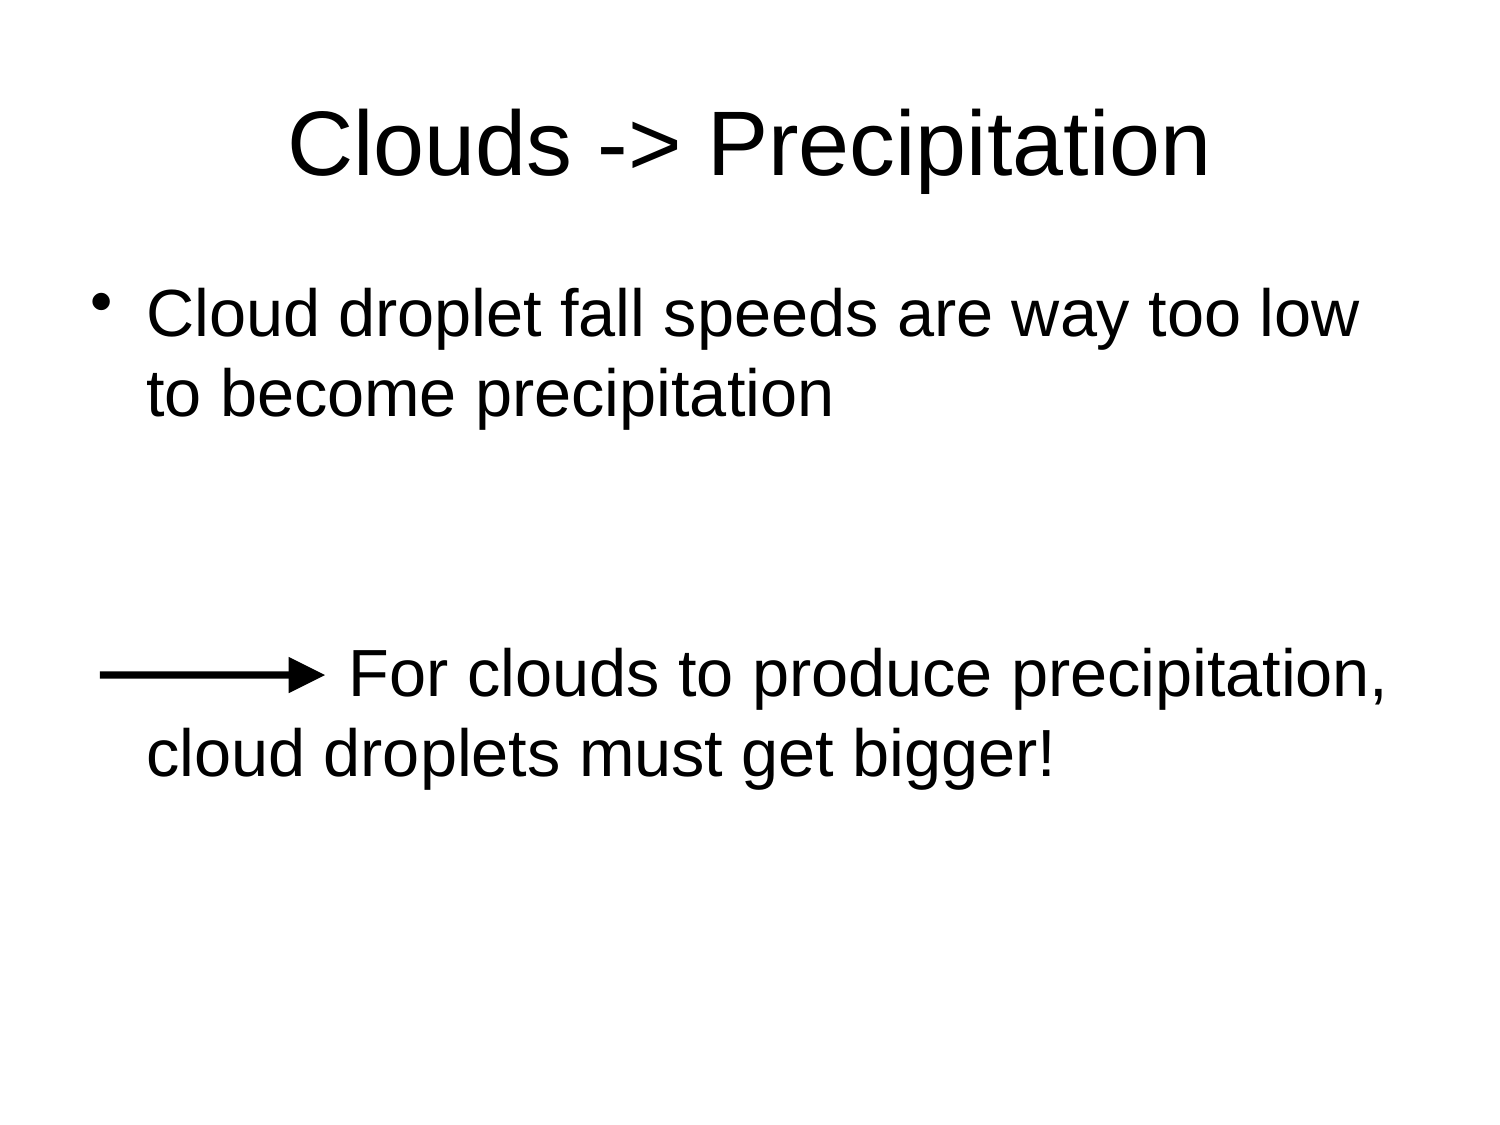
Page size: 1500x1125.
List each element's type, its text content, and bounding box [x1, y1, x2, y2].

list Cloud droplet fall speeds are way too low to become precipitation For clouds to produce precipitation, cloud droplets must get bigger! [75, 262, 1425, 1005]
text_box [99, 664, 325, 686]
title Clouds -> Precipitation [75, 45, 1425, 233]
